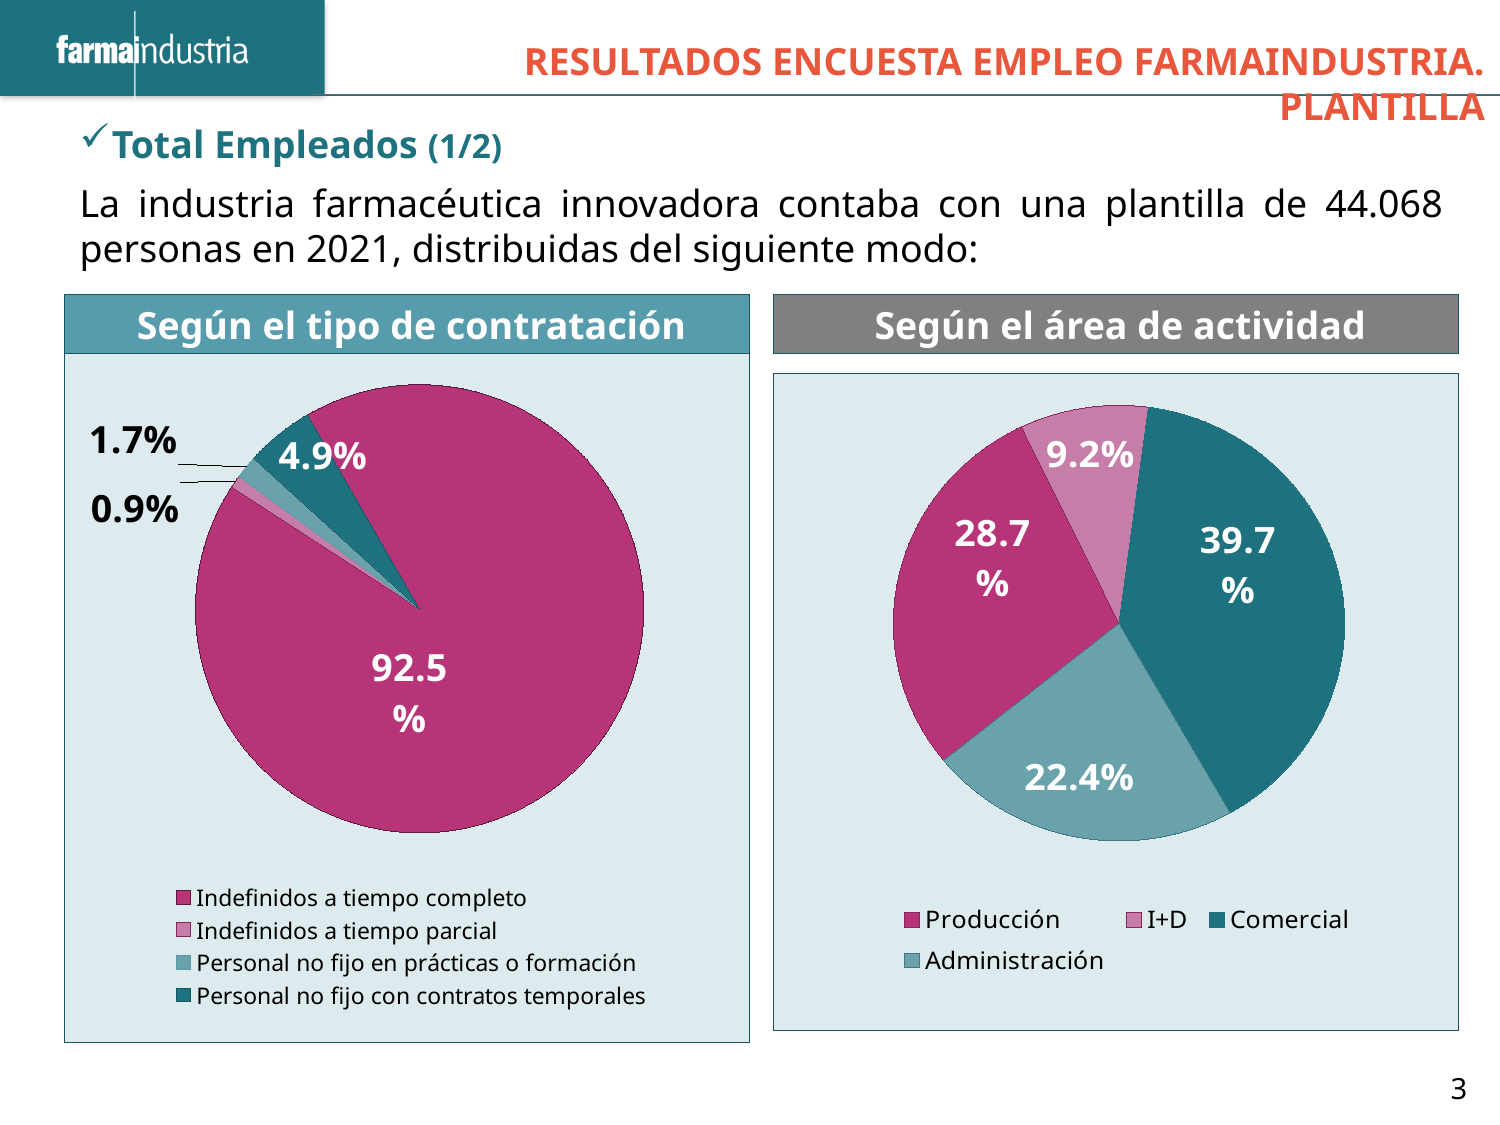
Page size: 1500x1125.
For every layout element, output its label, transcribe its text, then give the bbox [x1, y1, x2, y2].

text_box Resultados Encuesta Empleo Farmaindustria. Plantilla [425, 100, 1500, 136]
chart [773, 349, 1459, 1031]
picture [53, 5, 254, 102]
chart [64, 349, 751, 1043]
text_box La industria farmacéutica innovadora contaba con una plantilla de 44.068 personas en 2021, distribuidas del siguiente modo: [64, 172, 1459, 278]
slide_number 3 [1098, 1058, 1483, 1122]
text_box Total Empleados (1/2) [64, 113, 774, 174]
text_box Según el área de actividad [773, 294, 1459, 349]
text_box Según el tipo de contratación [64, 294, 750, 349]
text_box Resultados Encuesta Empleo Farmaindustria. Plantilla [425, 30, 1500, 94]
